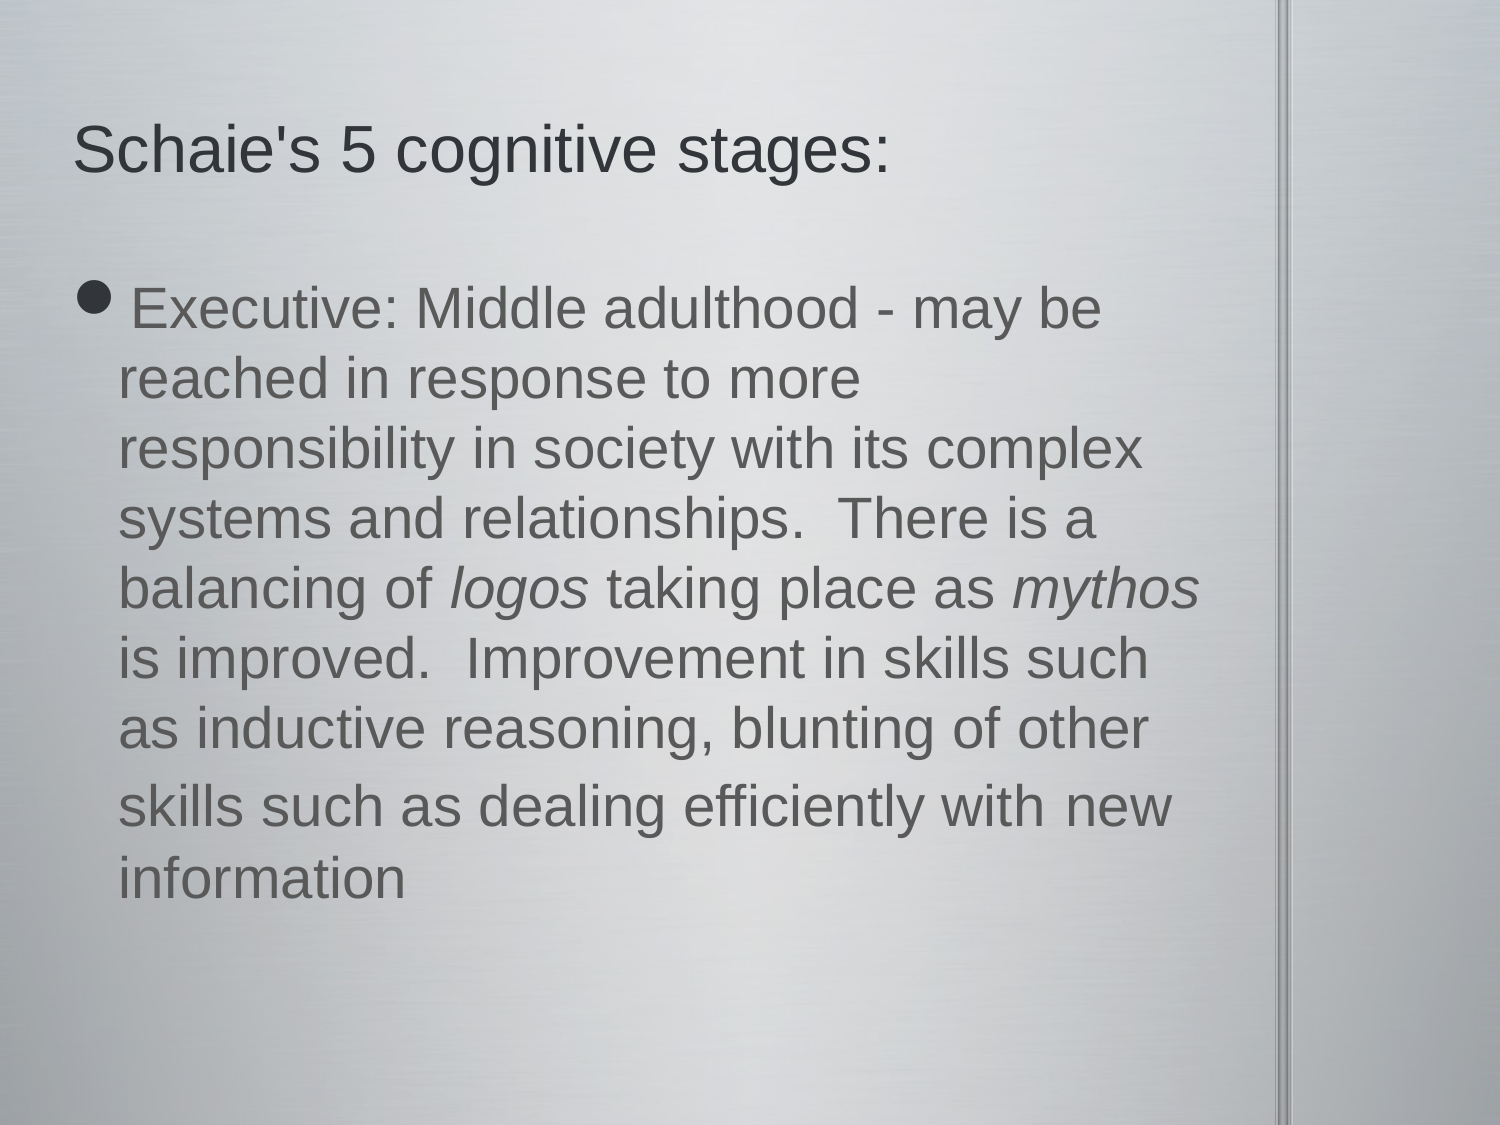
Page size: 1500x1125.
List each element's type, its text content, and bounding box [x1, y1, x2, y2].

title Schaie's 5 cognitive stages: [57, 85, 1220, 206]
picture [0, 0, 1500, 1125]
list Executive: Middle adulthood - may be reached in response to more responsibility in society with its complex systems and relationships. There is a balancing of logos taking place as mythos is improved. Improvement in skills such as inductive reasoning, blunting of other skills such as dealing efficiently with new information [57, 262, 1220, 1005]
